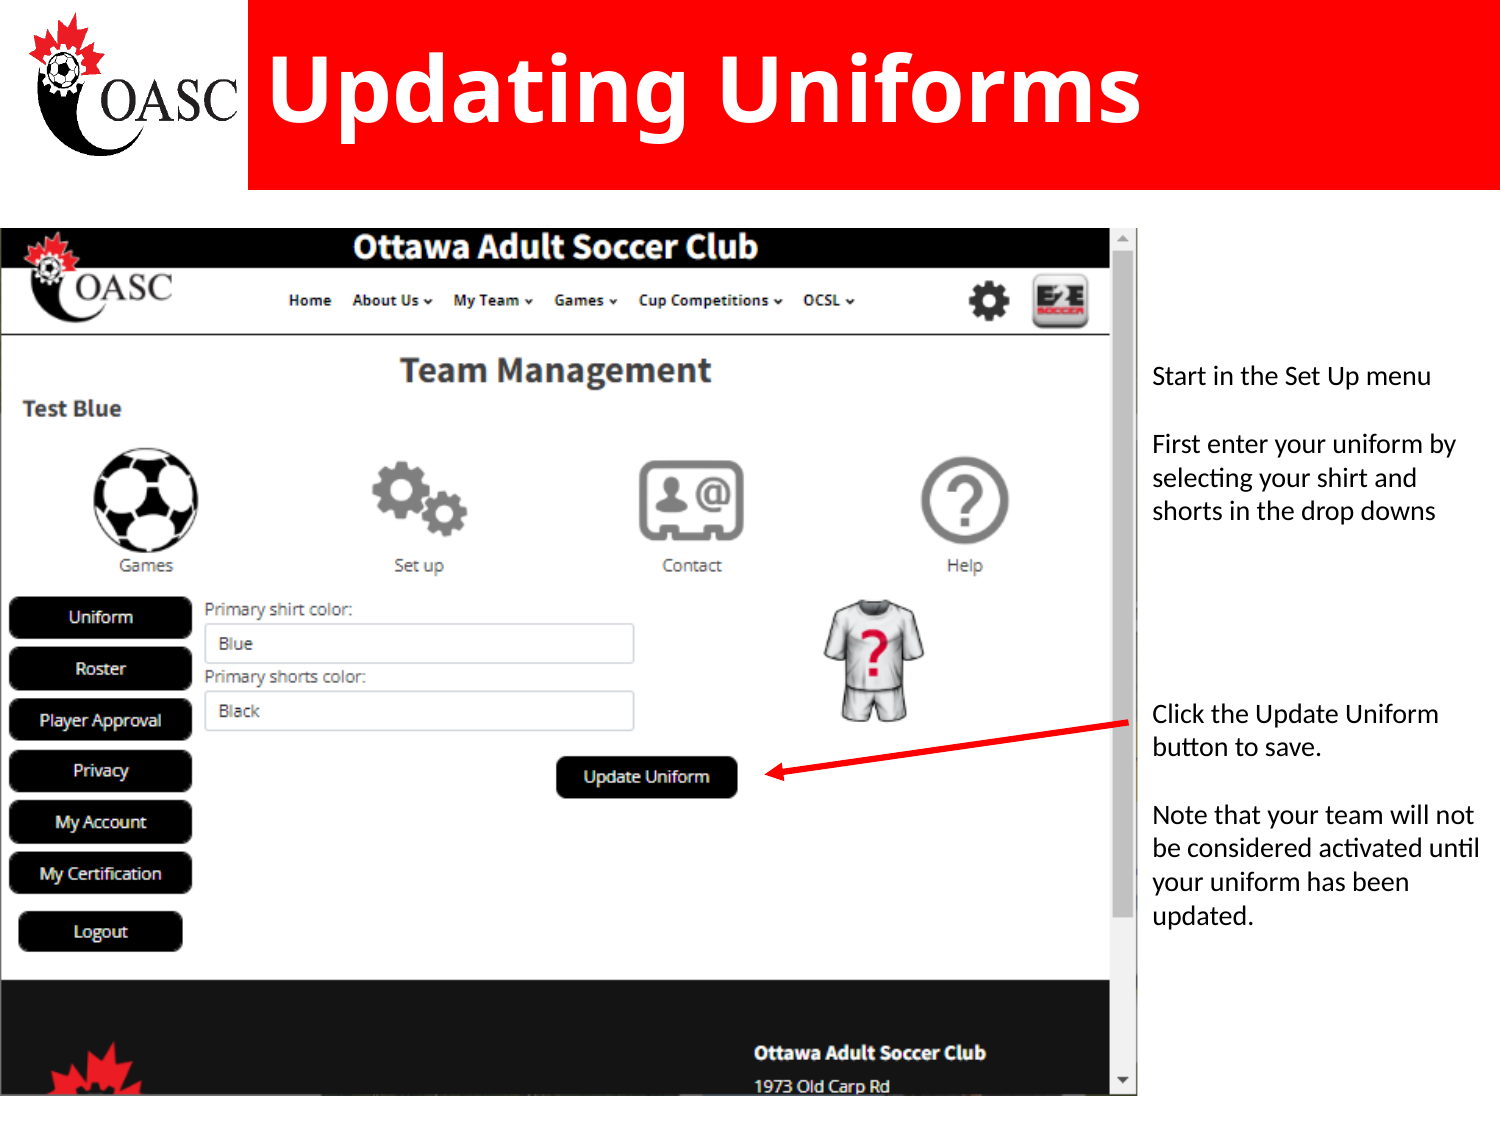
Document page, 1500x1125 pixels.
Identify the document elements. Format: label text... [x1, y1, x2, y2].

text_box Start in the Set Up menu First enter your uniform by selecting your shirt and shorts in the drop downs Click the Update Uniform button to save. Note that your team will not be considered activated until your uniform has been updated. [1138, 350, 1500, 939]
title Updating Uniforms [250, 0, 1481, 185]
picture [28, 12, 239, 156]
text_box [764, 722, 1129, 775]
picture [0, 228, 1138, 1096]
